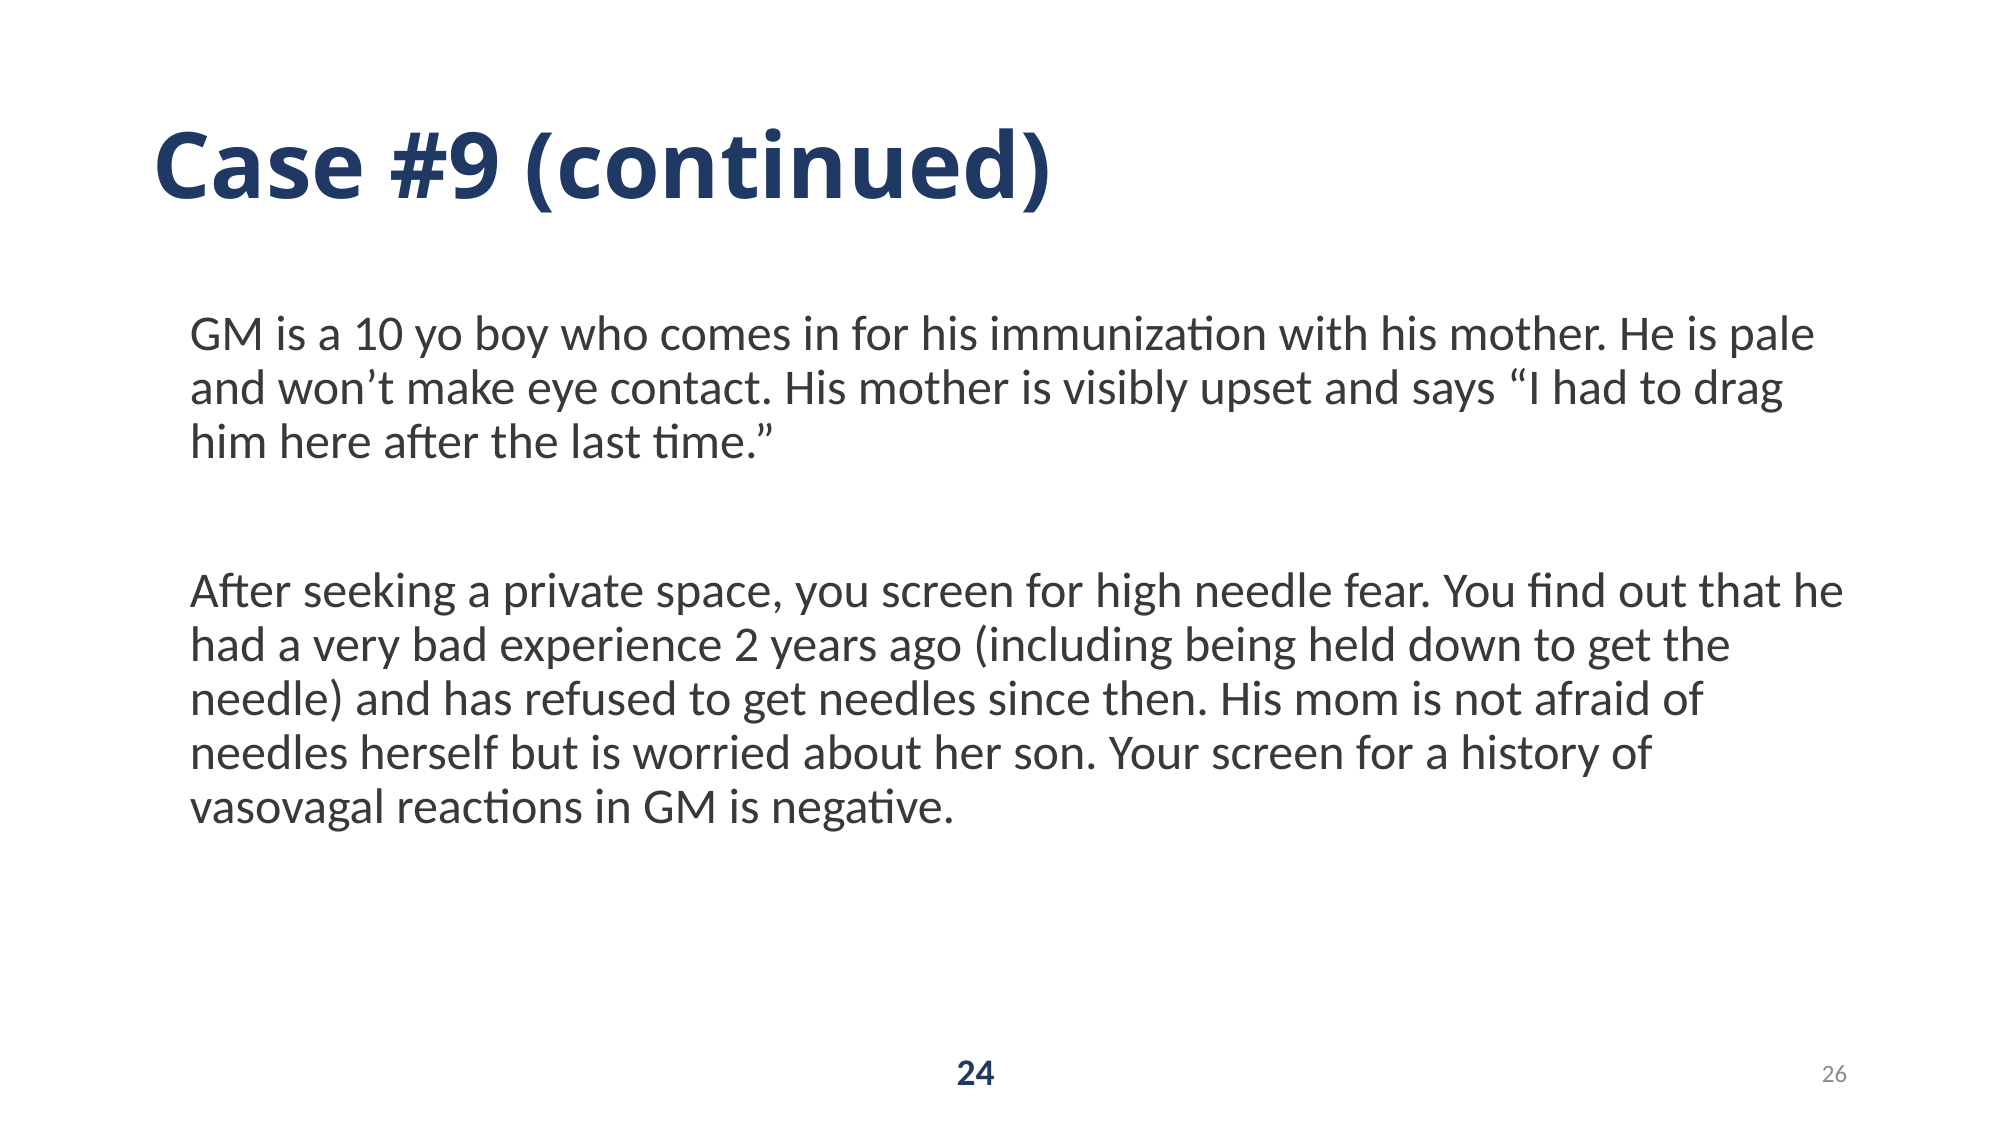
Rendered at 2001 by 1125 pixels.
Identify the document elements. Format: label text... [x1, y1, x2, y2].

title Case #9 (continued) [137, 59, 1863, 278]
text_box 24 [750, 1040, 1201, 1101]
slide_number 26 [1412, 1042, 1863, 1103]
list GM is a 10 yo boy who comes in for his immunization with his mother. He is pale and won’t make eye contact. His mother is visibly upset and says “I had to drag him here after the last time.” After seeking a private space, you screen for high needle fear. You find out that he had a very bad experience 2 years ago (including being held down to get the needle) and has refused to get needles since then. His mom is not afraid of needles herself but is worried about her son. Your screen for a history of vasovagal reactions in GM is negative. [137, 299, 1863, 1014]
